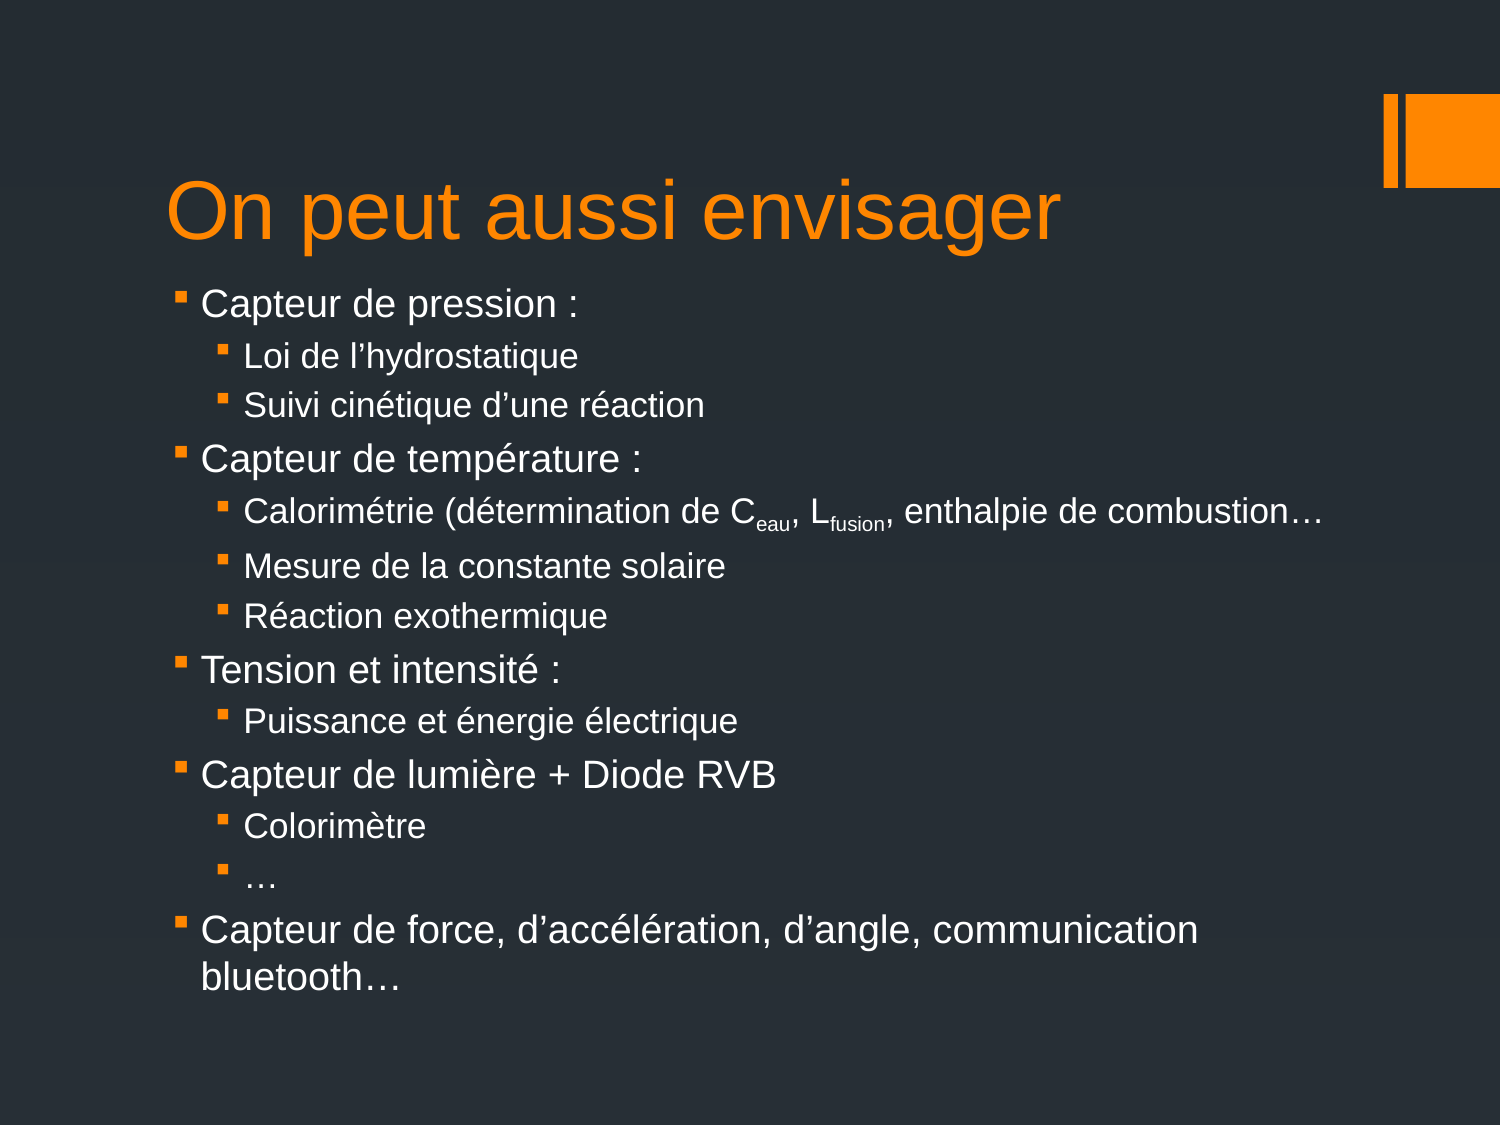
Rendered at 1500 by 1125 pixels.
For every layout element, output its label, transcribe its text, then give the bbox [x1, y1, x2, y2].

title On peut aussi envisager [150, 74, 1350, 264]
list Capteur de pression : Loi de l’hydrostatique Suivi cinétique d’une réaction Capteur de température : Calorimétrie (détermination de Ceau, Lfusion, enthalpie de combustion… Mesure de la constante solaire Réaction exothermique Tension et intensité : Puissance et énergie électrique Capteur de lumière + Diode RVB Colorimètre … Capteur de force, d’accélération, d’angle, communication bluetooth… [150, 270, 1350, 1042]
